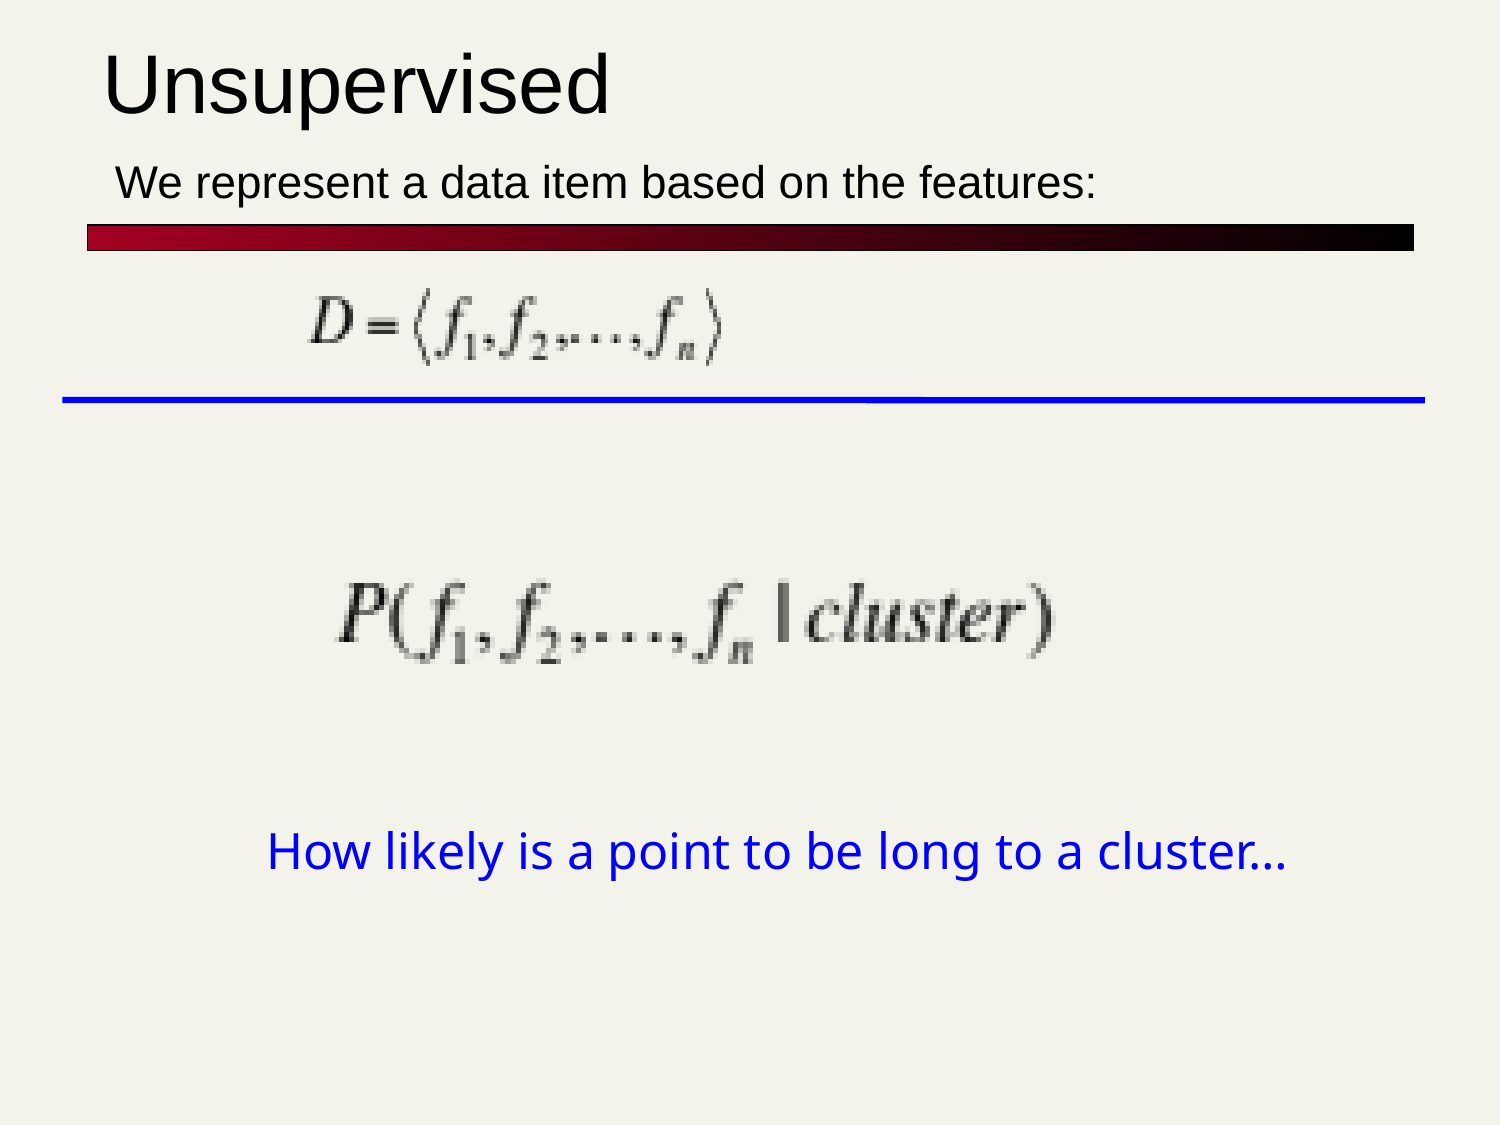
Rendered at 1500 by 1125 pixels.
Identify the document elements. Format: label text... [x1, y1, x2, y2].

text_box We represent a data item based on the features: [99, 137, 1375, 225]
text_box How likely is a point to be long to a cluster… [251, 812, 1304, 888]
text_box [324, 562, 1057, 676]
title Unsupervised [87, 0, 1413, 138]
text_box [299, 284, 722, 366]
